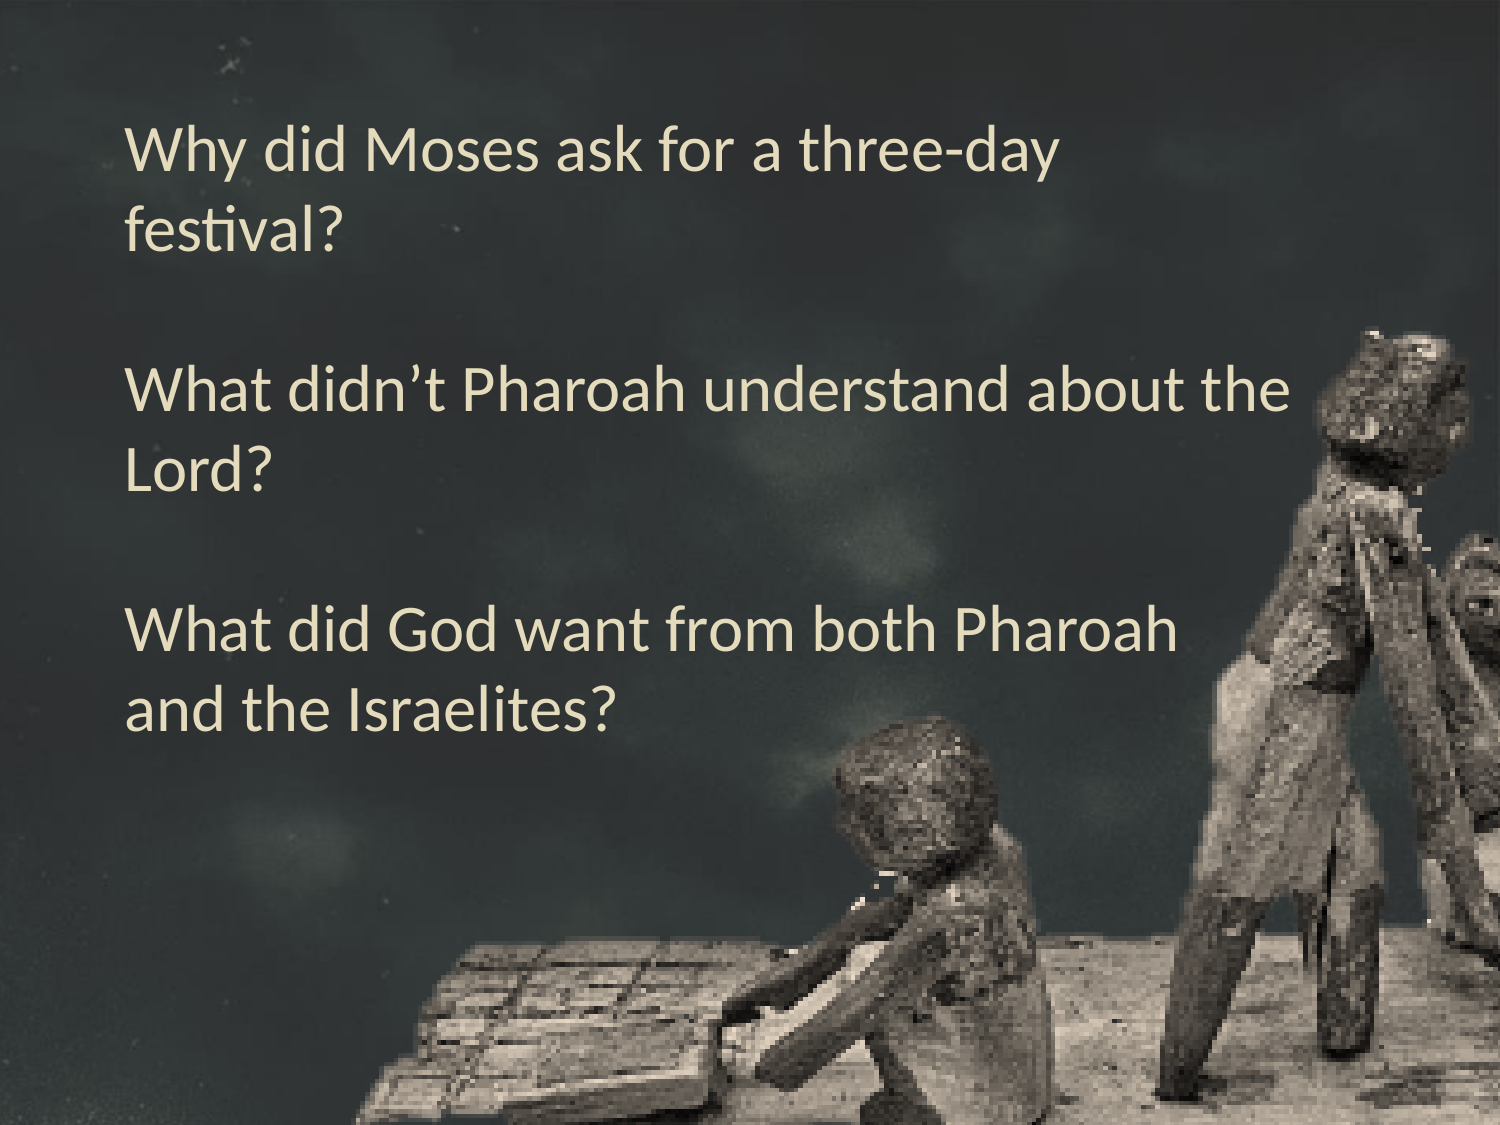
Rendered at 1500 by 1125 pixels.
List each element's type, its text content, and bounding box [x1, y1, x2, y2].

text_box Why did Moses ask for a three-day festival? What didn’t Pharoah understand about the Lord? What did God want from both Pharoah and the Israelites? [109, 97, 1312, 997]
picture [0, 0, 1500, 1125]
